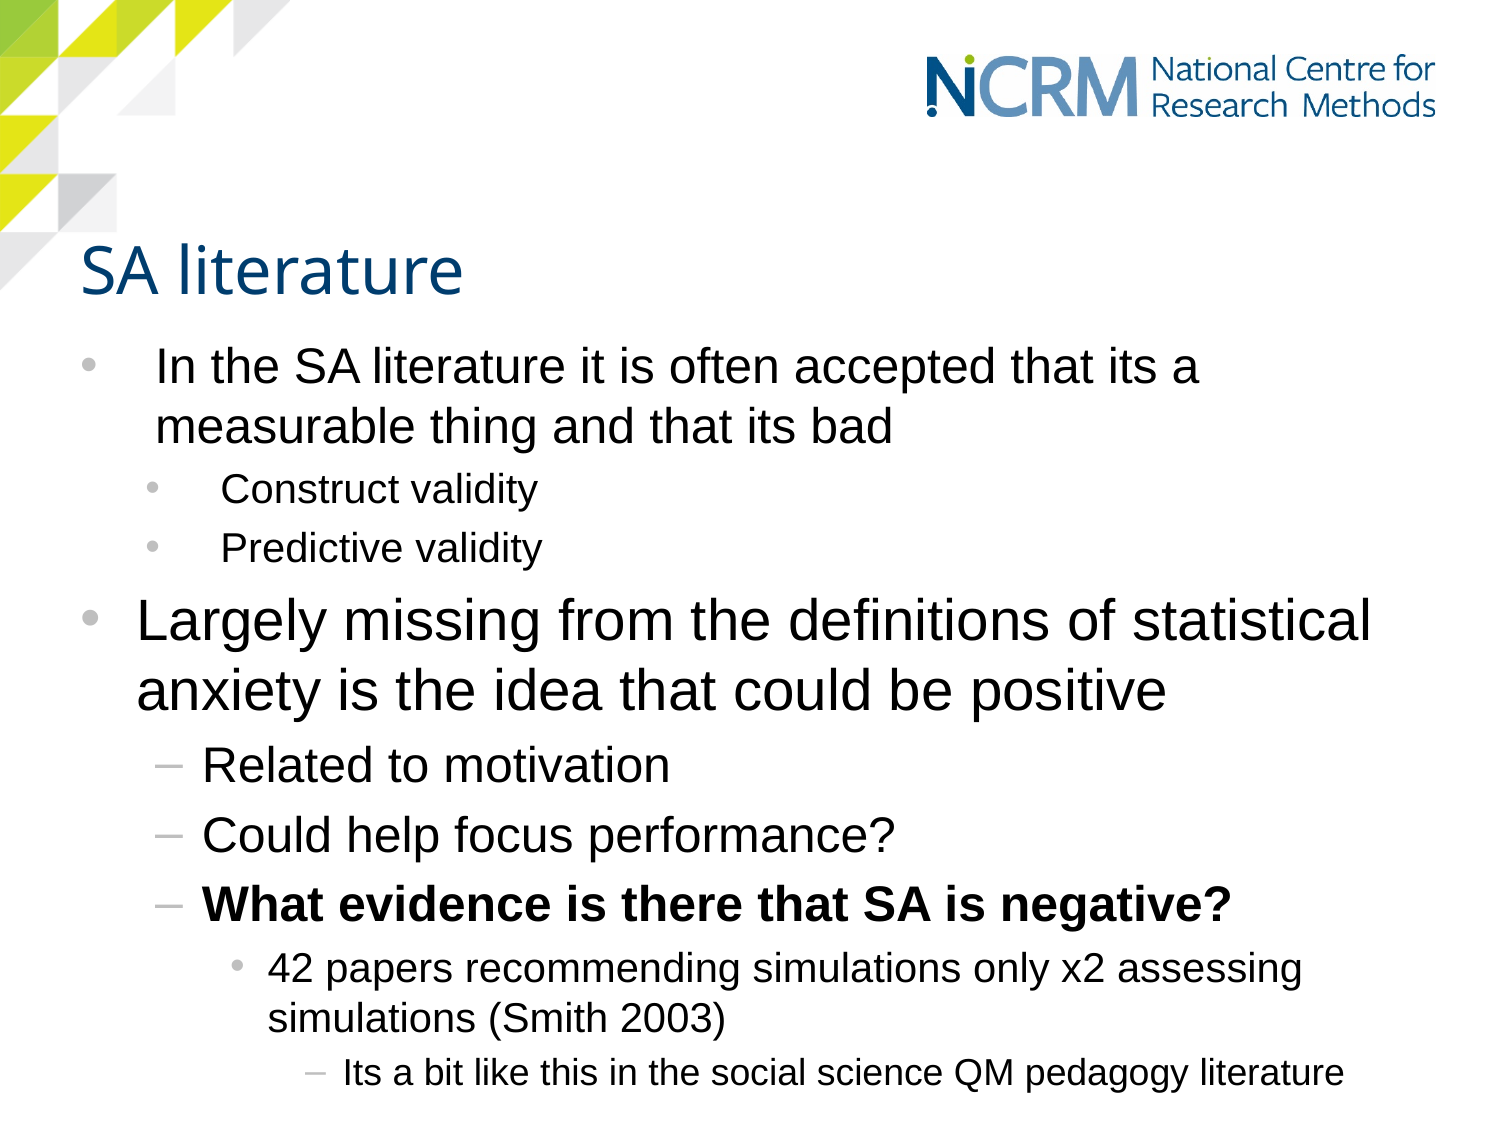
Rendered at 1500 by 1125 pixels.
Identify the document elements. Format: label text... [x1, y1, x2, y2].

list In the SA literature it is often accepted that its a measurable thing and that its bad Construct validity Predictive validity Largely missing from the definitions of statistical anxiety is the idea that could be positive Related to motivation Could help focus performance? What evidence is there that SA is negative? 42 papers recommending simulations only x2 assessing simulations (Smith 2003) Its a bit like this in the social science QM pedagogy literature [64, 326, 1425, 1106]
picture [0, 0, 290, 291]
title SA literature [64, 219, 1425, 315]
picture [927, 54, 1436, 117]
